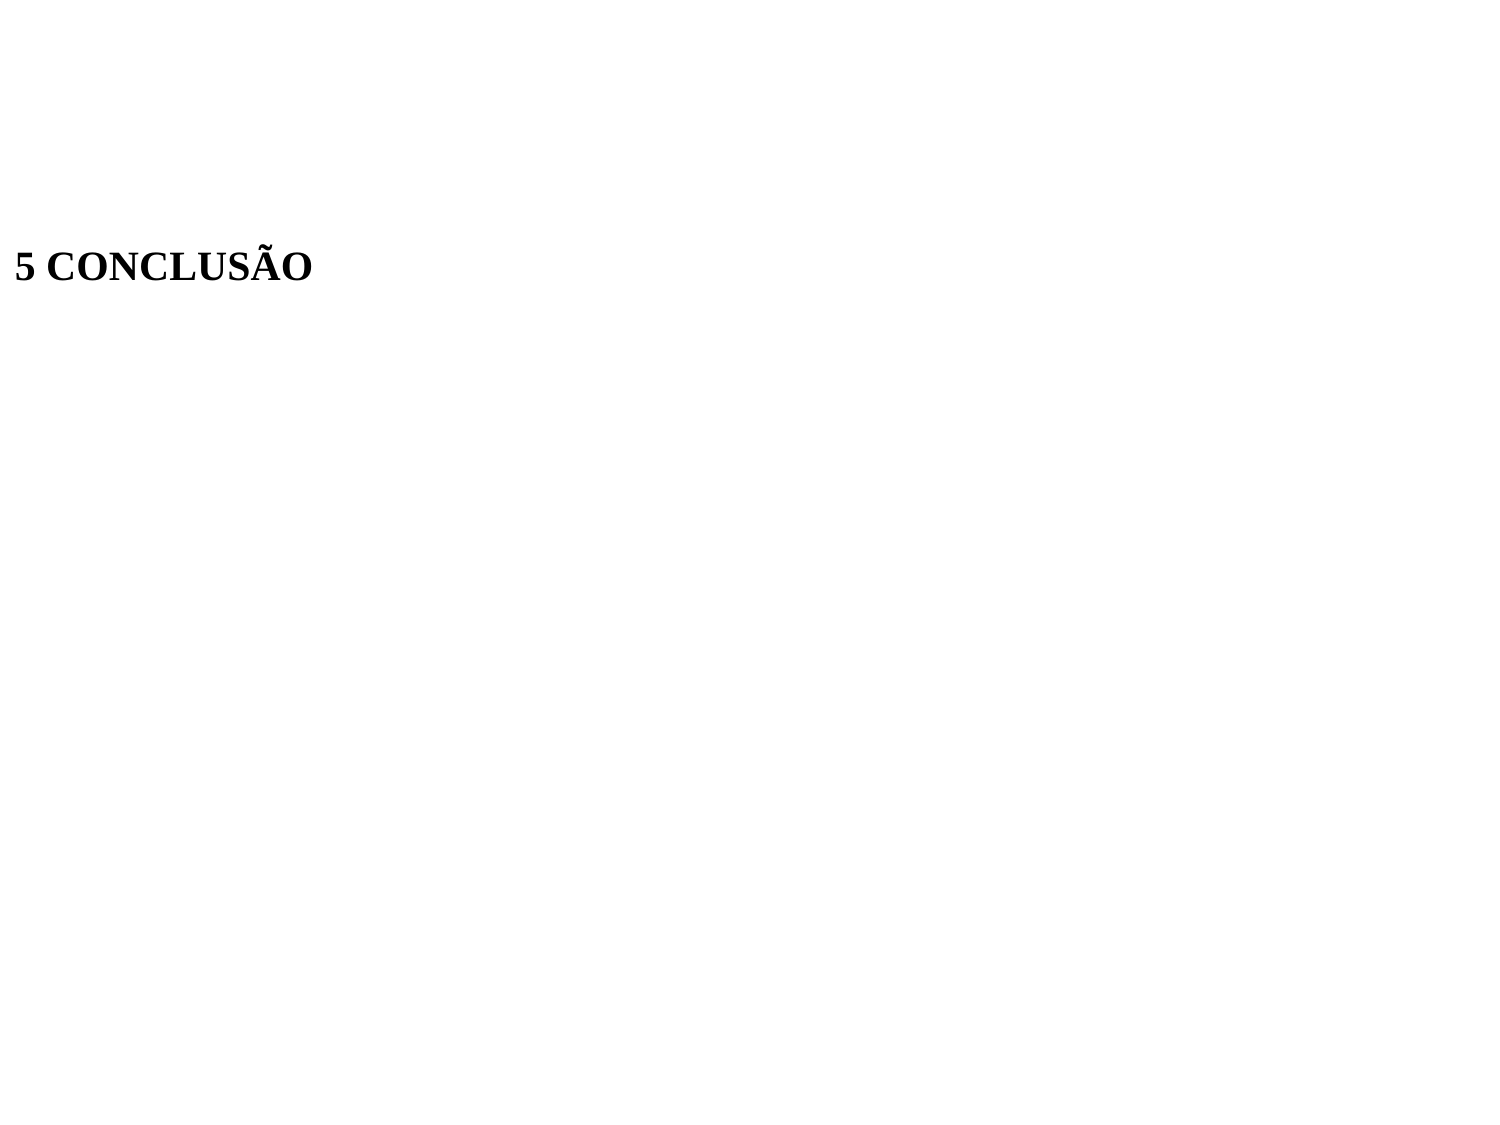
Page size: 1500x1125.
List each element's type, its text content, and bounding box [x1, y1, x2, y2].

text_box 5 CONCLUSÃO [0, 231, 1500, 1097]
